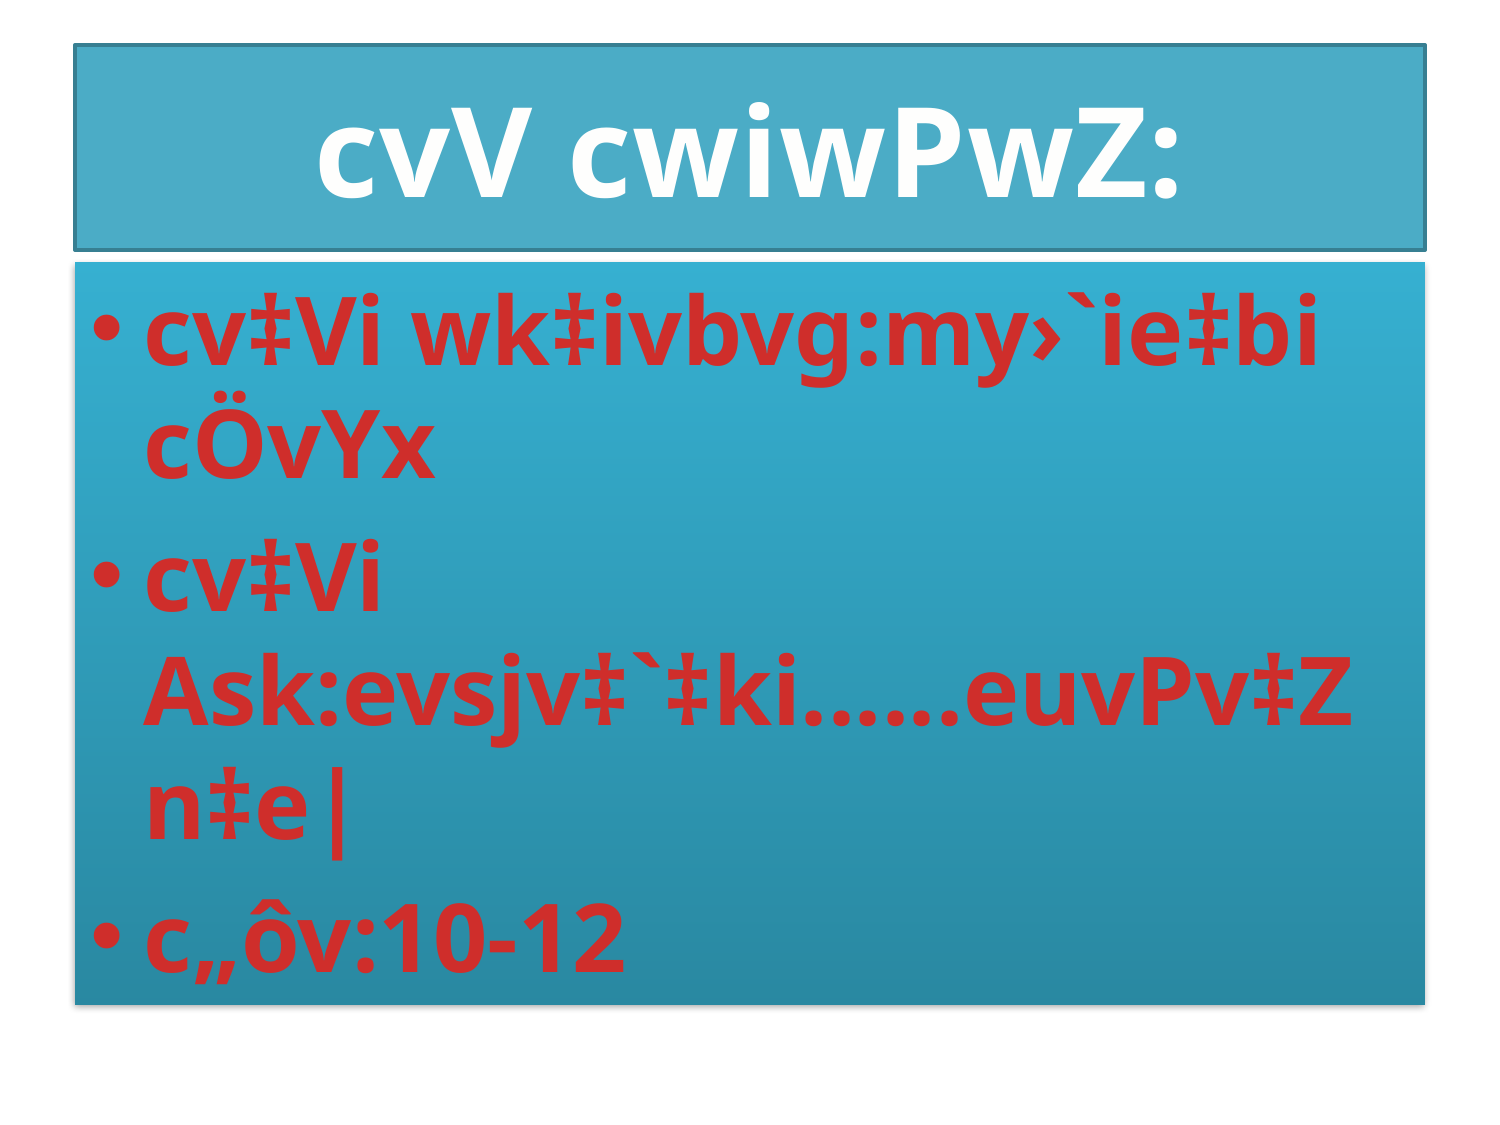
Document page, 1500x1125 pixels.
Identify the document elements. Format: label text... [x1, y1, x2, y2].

title cvV cwiwPwZ: [73, 43, 1427, 252]
list cv‡Vi wk‡ivbvg:my›`ie‡bi cÖvYx cv‡Vi Ask:evsjv‡`‡ki......euvPv‡Z n‡e| c„ôv:10-12 [75, 262, 1425, 1005]
